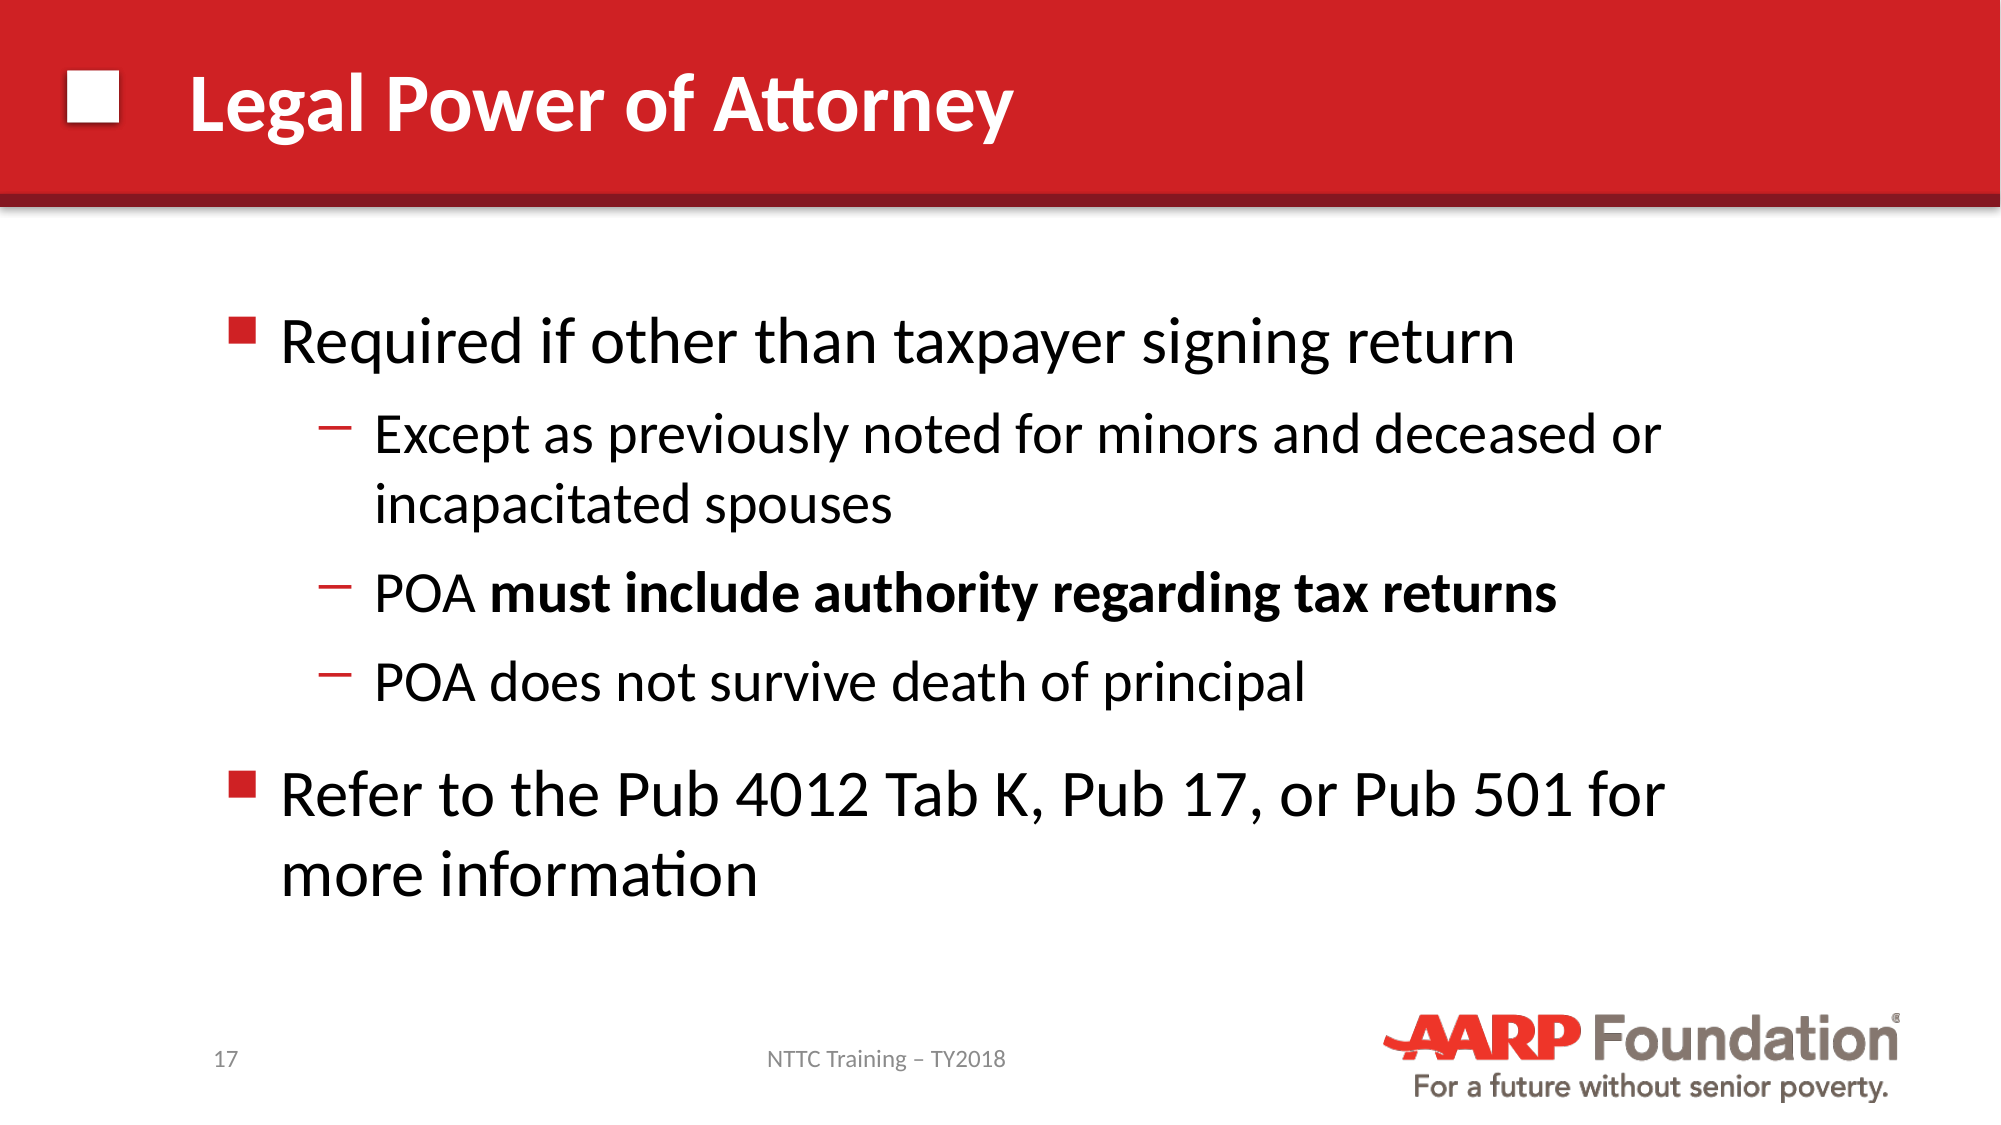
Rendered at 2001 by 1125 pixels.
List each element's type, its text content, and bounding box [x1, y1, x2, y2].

list Required if other than taxpayer signing return Except as previously noted for minors and deceased or incapacitated spouses POA must include authority regarding tax returns POA does not survive death of principal Refer to the Pub 4012 Tab K, Pub 17, or Pub 501 for more information [209, 288, 1810, 949]
slide_number 17 [99, 1027, 254, 1088]
footer NTTC Training – TY2018 [570, 1027, 1204, 1088]
title Legal Power of Attorney [174, 4, 1775, 193]
